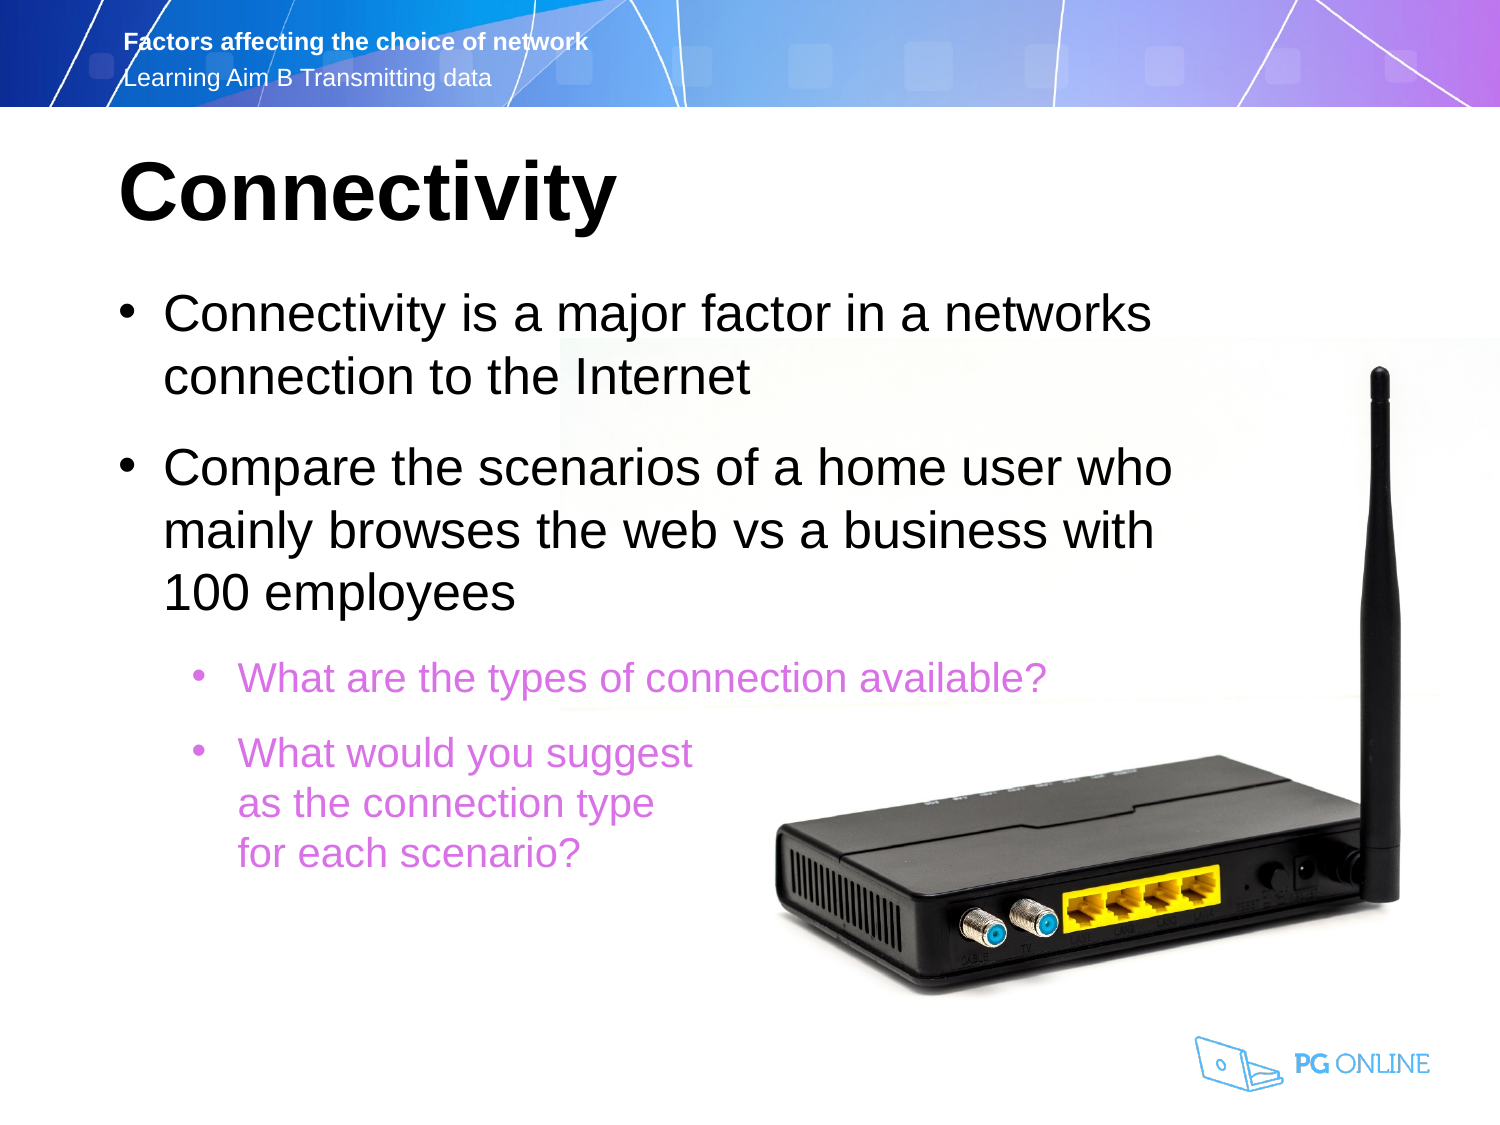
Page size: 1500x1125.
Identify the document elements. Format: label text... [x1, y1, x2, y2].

picture [560, 338, 1500, 1020]
list Connectivity is a major factor in a networks connection to the Internet Compare the scenarios of a home user who mainly browses the web vs a business with 100 employees What are the types of connection available? What would you suggest as the connection type for each scenario? [118, 279, 1398, 847]
picture [0, 0, 1500, 107]
picture [1194, 1036, 1430, 1092]
list Connectivity [118, 148, 1401, 259]
